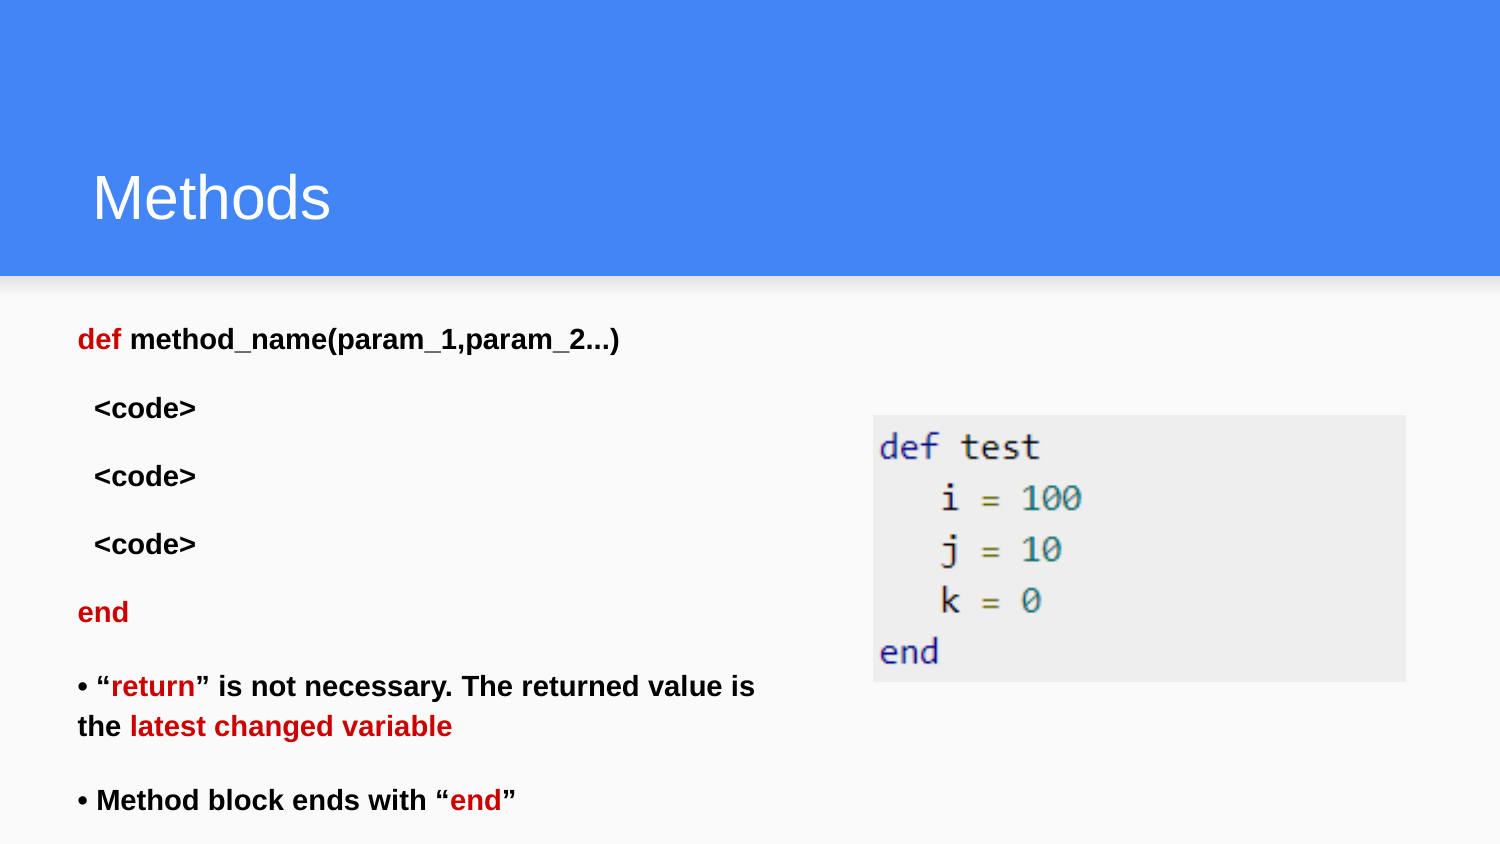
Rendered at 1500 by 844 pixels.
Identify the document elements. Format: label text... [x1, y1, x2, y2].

list def method_name(param_1,param_2...) <code> <code> <code> end • “return” is not necessary. The returned value is the latest changed variable • Method block ends with “end” [62, 305, 812, 844]
picture [873, 415, 1406, 682]
title Methods [77, 121, 1427, 248]
